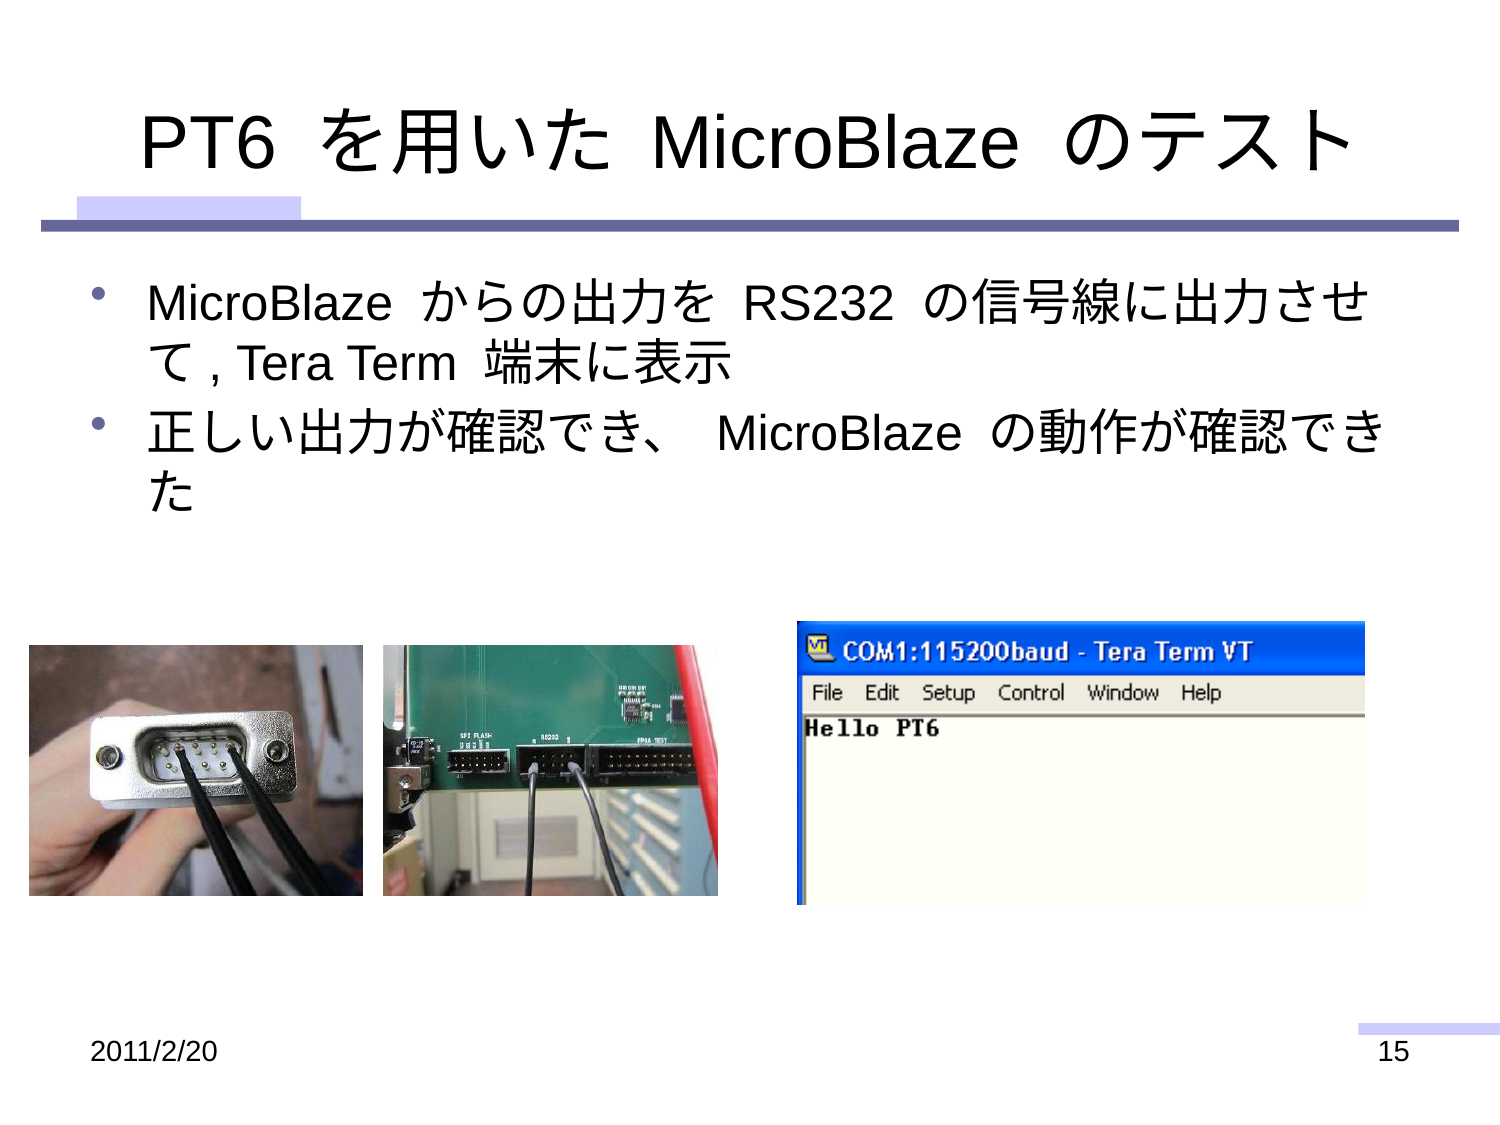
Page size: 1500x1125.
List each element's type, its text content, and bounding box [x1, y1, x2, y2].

picture [383, 644, 718, 896]
slide_number 15 [1074, 1024, 1426, 1103]
list MicroBlaze からの出力を RS232 の信号線に出力させて, Tera Term 端末に表示 正しい出力が確認でき、 MicroBlaze の動作が確認できた [74, 262, 1426, 528]
title PT6 を用いた MicroBlaze のテスト [74, 44, 1426, 233]
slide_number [74, 1024, 426, 1103]
picture [29, 644, 363, 896]
picture [796, 621, 1365, 906]
